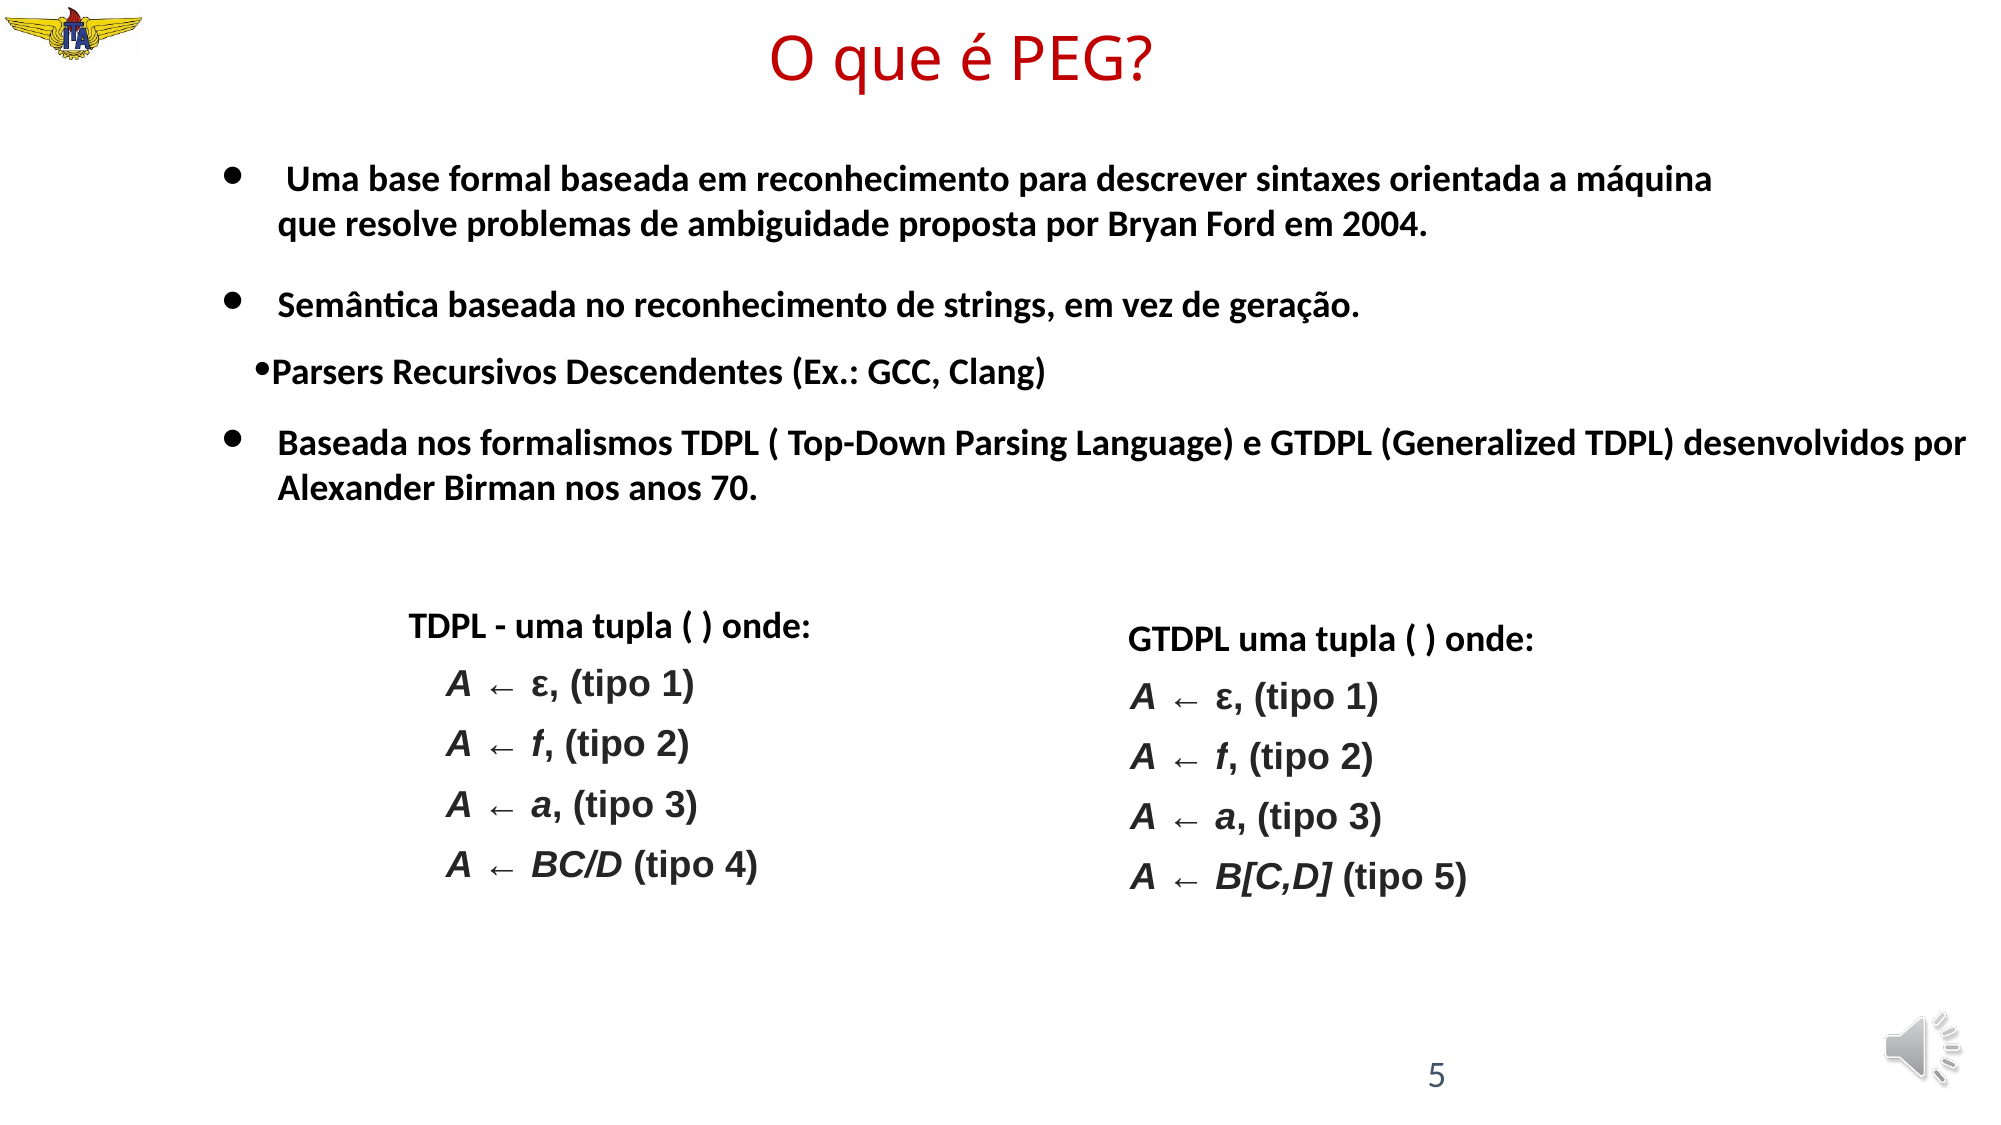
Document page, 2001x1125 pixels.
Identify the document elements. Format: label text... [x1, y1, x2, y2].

text_box [212, 196, 1757, 257]
picture [5, 7, 142, 60]
text_box Baseada nos formalismos TDPL ( Top-Down Parsing Language) e GTDPL (Generalized TDPL) desenvolvidos por Alexander Birman nos anos 70. [187, 425, 2000, 501]
text_box TDPL - uma tupla ( ) onde: A ← ε, (tipo 1) A ← f, (tipo 2) A ← a, (tipo 3) A ← BC/D (tipo 4) [374, 586, 846, 701]
picture [1884, 1009, 1965, 1090]
text_box Semântica baseada no reconhecimento de strings, em vez de geração. [187, 264, 1837, 340]
slide_number 5 [1412, 1042, 1863, 1103]
text_box O que é PEG? [165, 28, 1757, 104]
text_box Parsers Recursivos Descendentes (Ex.: GCC, Clang) [202, 332, 1875, 407]
text_box Uma base formal baseada em reconhecimento para descrever sintaxes orientada a máquina que resolve problemas de ambiguidade proposta por Bryan Ford em 2004. [187, 146, 1732, 253]
text_box GTDPL uma tupla ( ) onde: A ← ε, (tipo 1) A ← f, (tipo 2) A ← a, (tipo 3) A ← B[C,D] (tipo 5) [1058, 598, 1588, 714]
